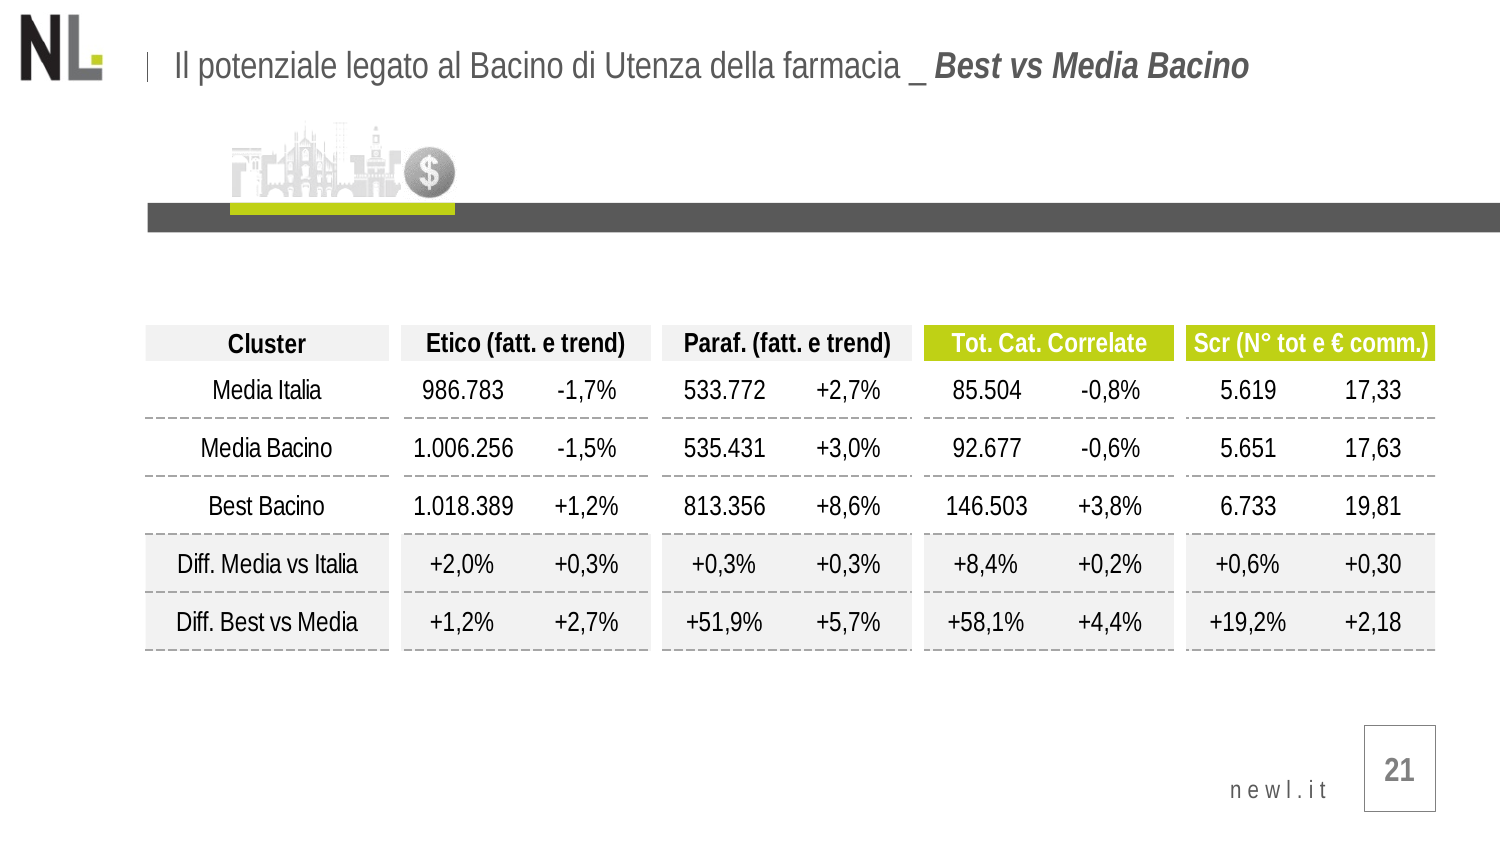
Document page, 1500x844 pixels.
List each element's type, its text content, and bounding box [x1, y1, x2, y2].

picture [144, 324, 1437, 652]
picture [232, 98, 458, 201]
slide_number 21 [1364, 725, 1436, 812]
text_box [145, 201, 1500, 234]
text_box [228, 202, 457, 217]
picture [17, 12, 104, 82]
subtitle Il potenziale legato al Bacino di Utenza della farmacia _ Best vs Media Bacino [159, 32, 1500, 95]
